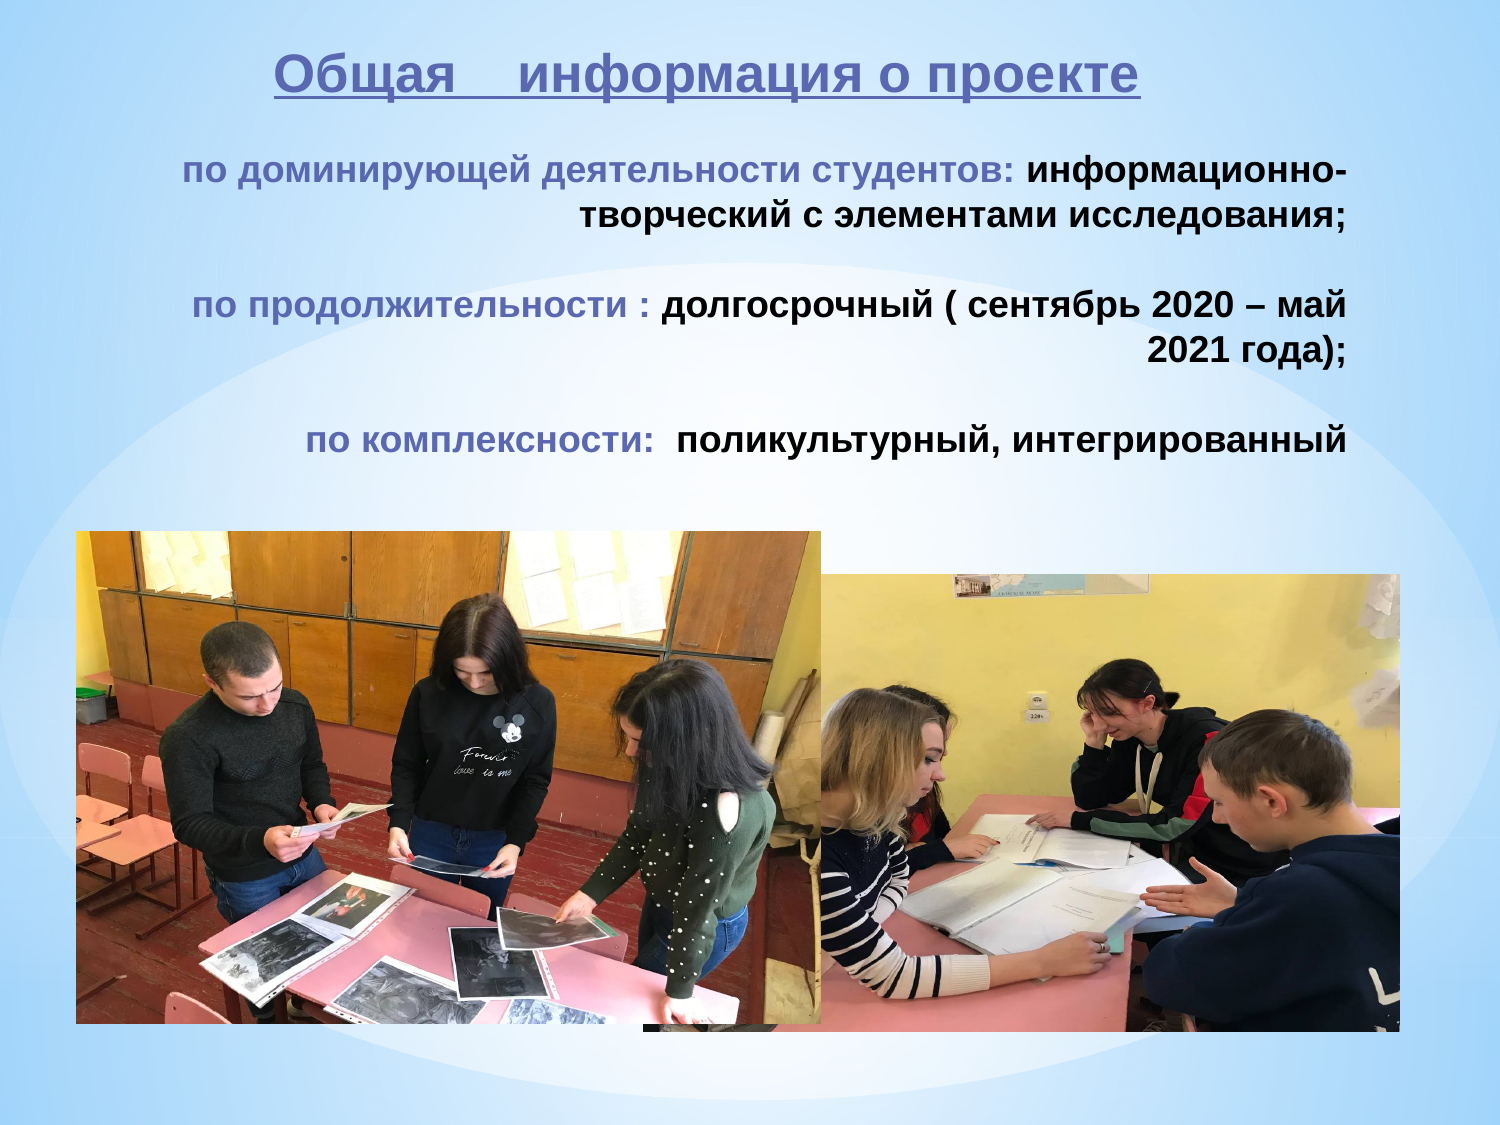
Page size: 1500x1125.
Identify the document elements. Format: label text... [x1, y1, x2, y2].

title по доминирующей деятельности студентов: информационно-творческий с элементами исследования; по продолжительности : долгосрочный ( сентябрь 2020 – май 2021 года); по комплексности: поликультурный, интегрированный [147, 137, 1363, 563]
picture [76, 531, 1400, 1032]
list Общая информация о проекте [0, 30, 1317, 220]
